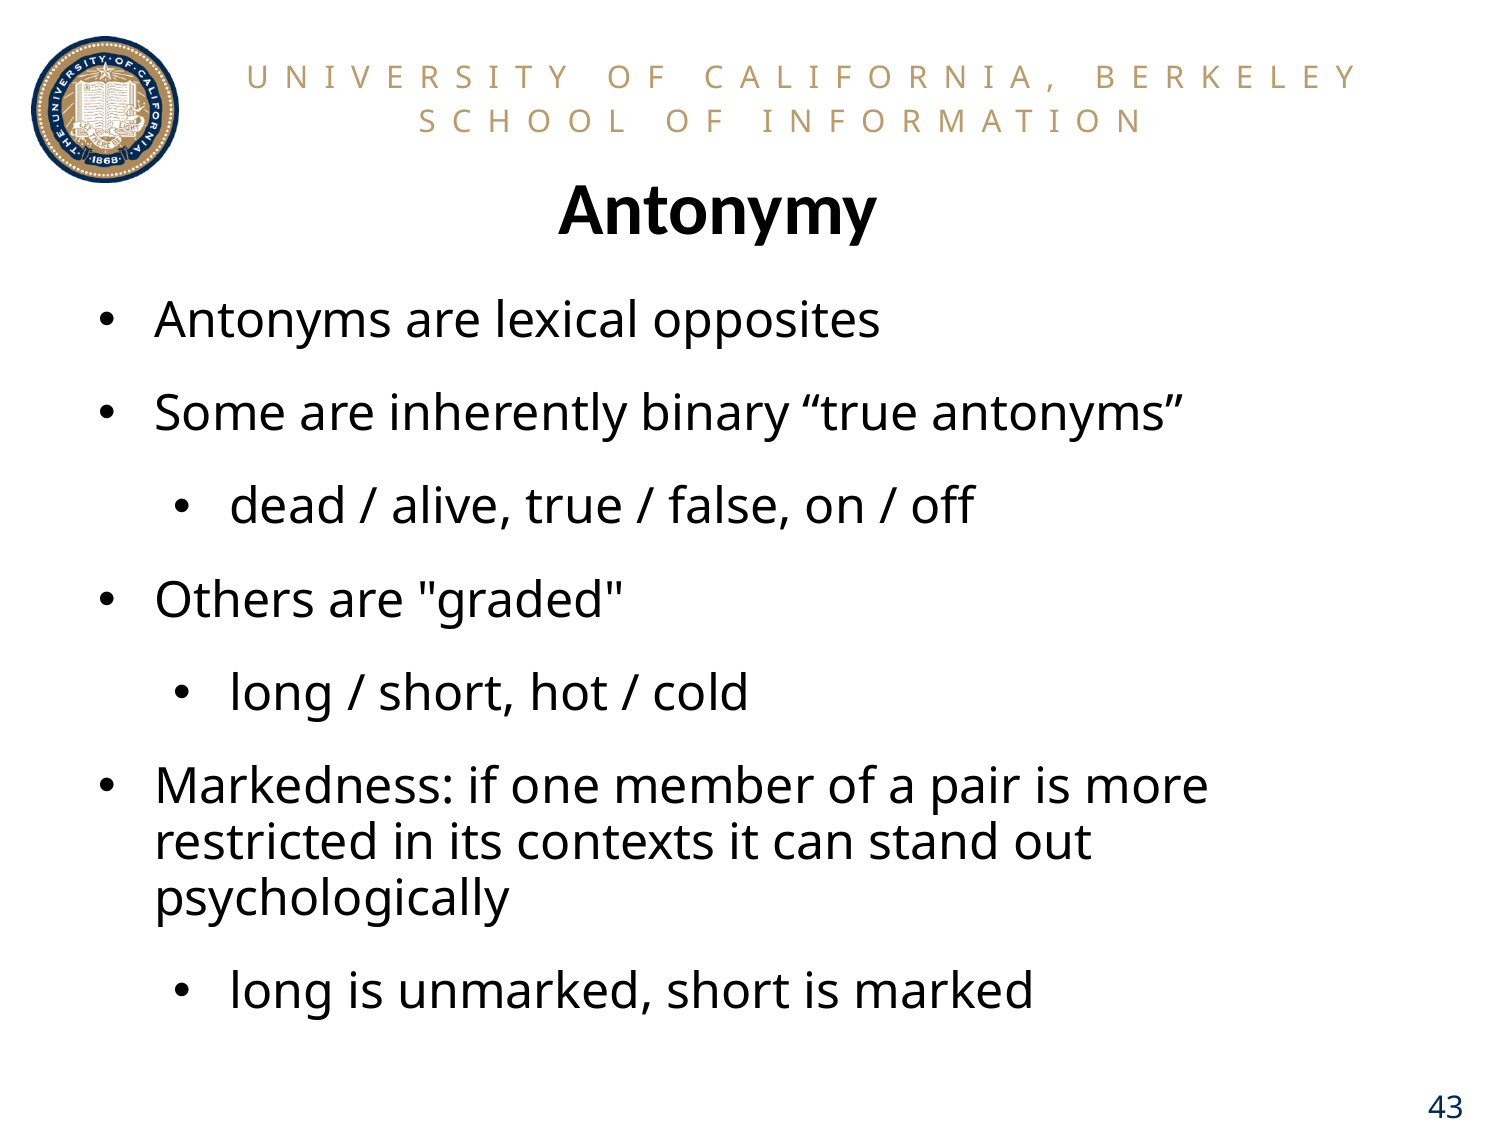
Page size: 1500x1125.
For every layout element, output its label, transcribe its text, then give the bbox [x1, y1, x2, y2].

picture [31, 36, 179, 184]
text_box 43 [1438, 1081, 1454, 1119]
text_box Antonyms are lexical opposites Some are inherently binary “true antonyms” dead / alive, true / false, on / off Others are "graded" long / short, hot / cold Markedness: if one member of a pair is more restricted in its contexts it can stand out psychologically long is unmarked, short is marked [87, 287, 1413, 1025]
title Antonymy [0, 112, 1438, 308]
text_box UNIVERSITY OF CALIFORNIA, BERKELEY [240, 61, 1361, 97]
text_box SCHOOL OF INFORMATION [412, 105, 1147, 140]
